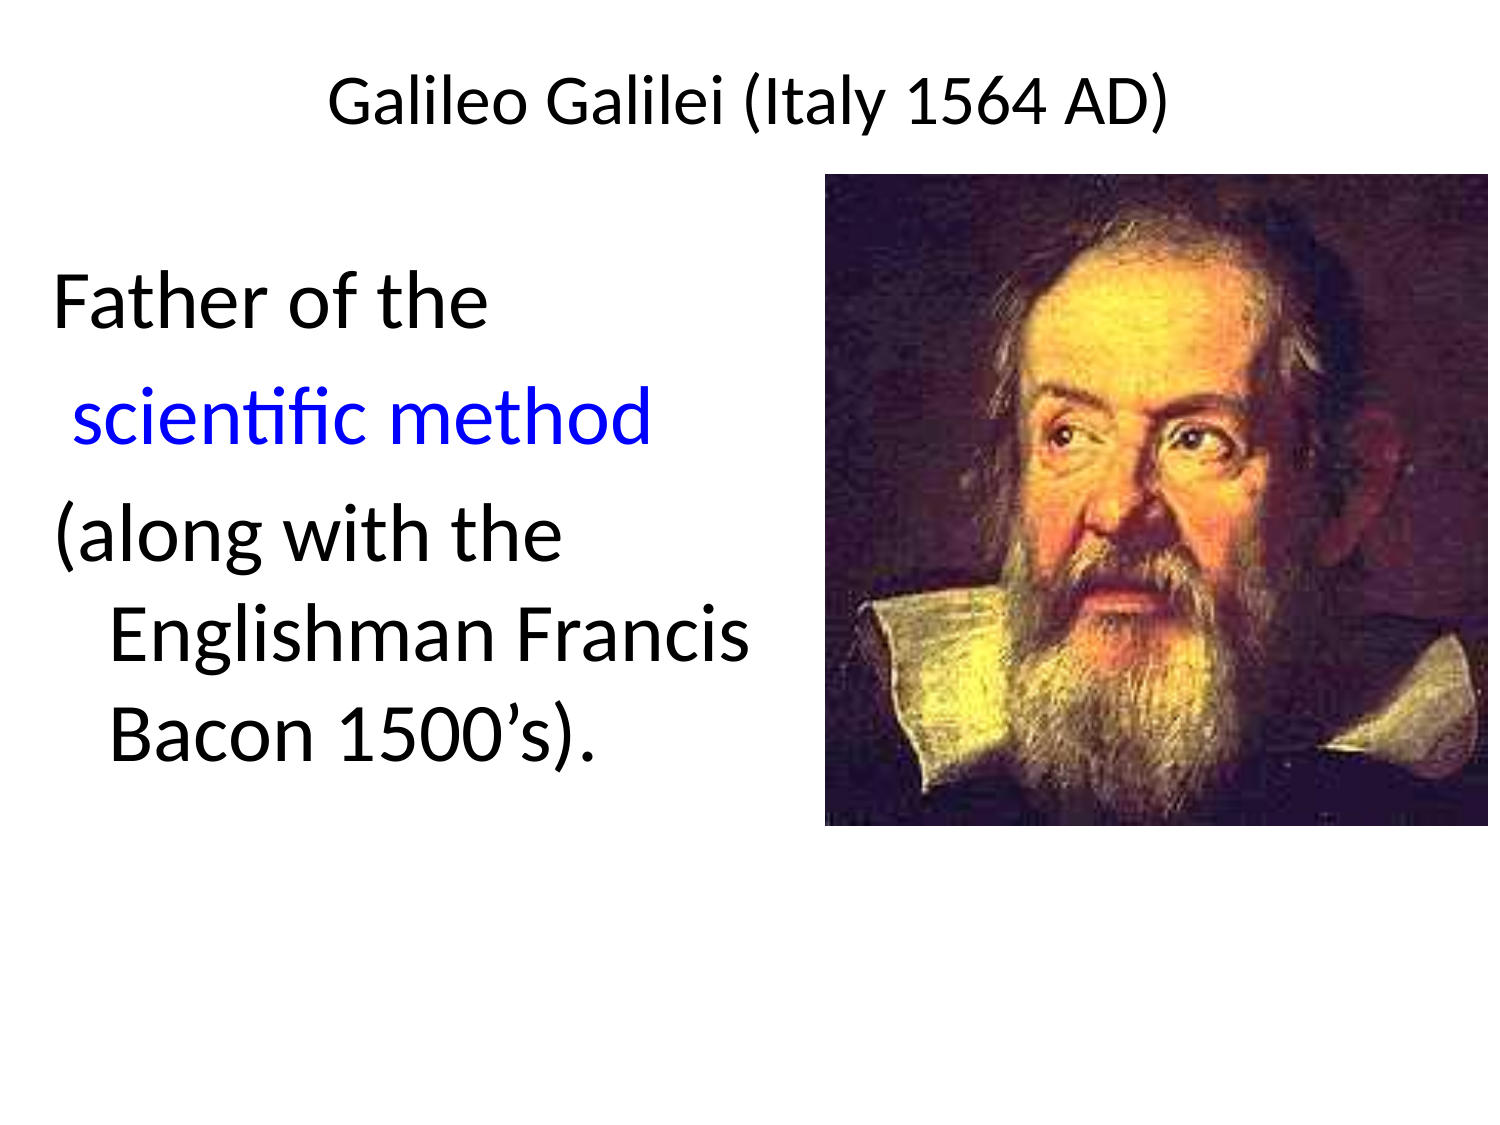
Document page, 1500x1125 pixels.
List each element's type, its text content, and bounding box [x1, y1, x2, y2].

title Galileo Galilei (Italy 1564 AD) [75, 45, 1425, 233]
list Father of the scientific method (along with the Englishman Francis Bacon 1500’s). [37, 237, 800, 788]
picture [824, 174, 1488, 826]
